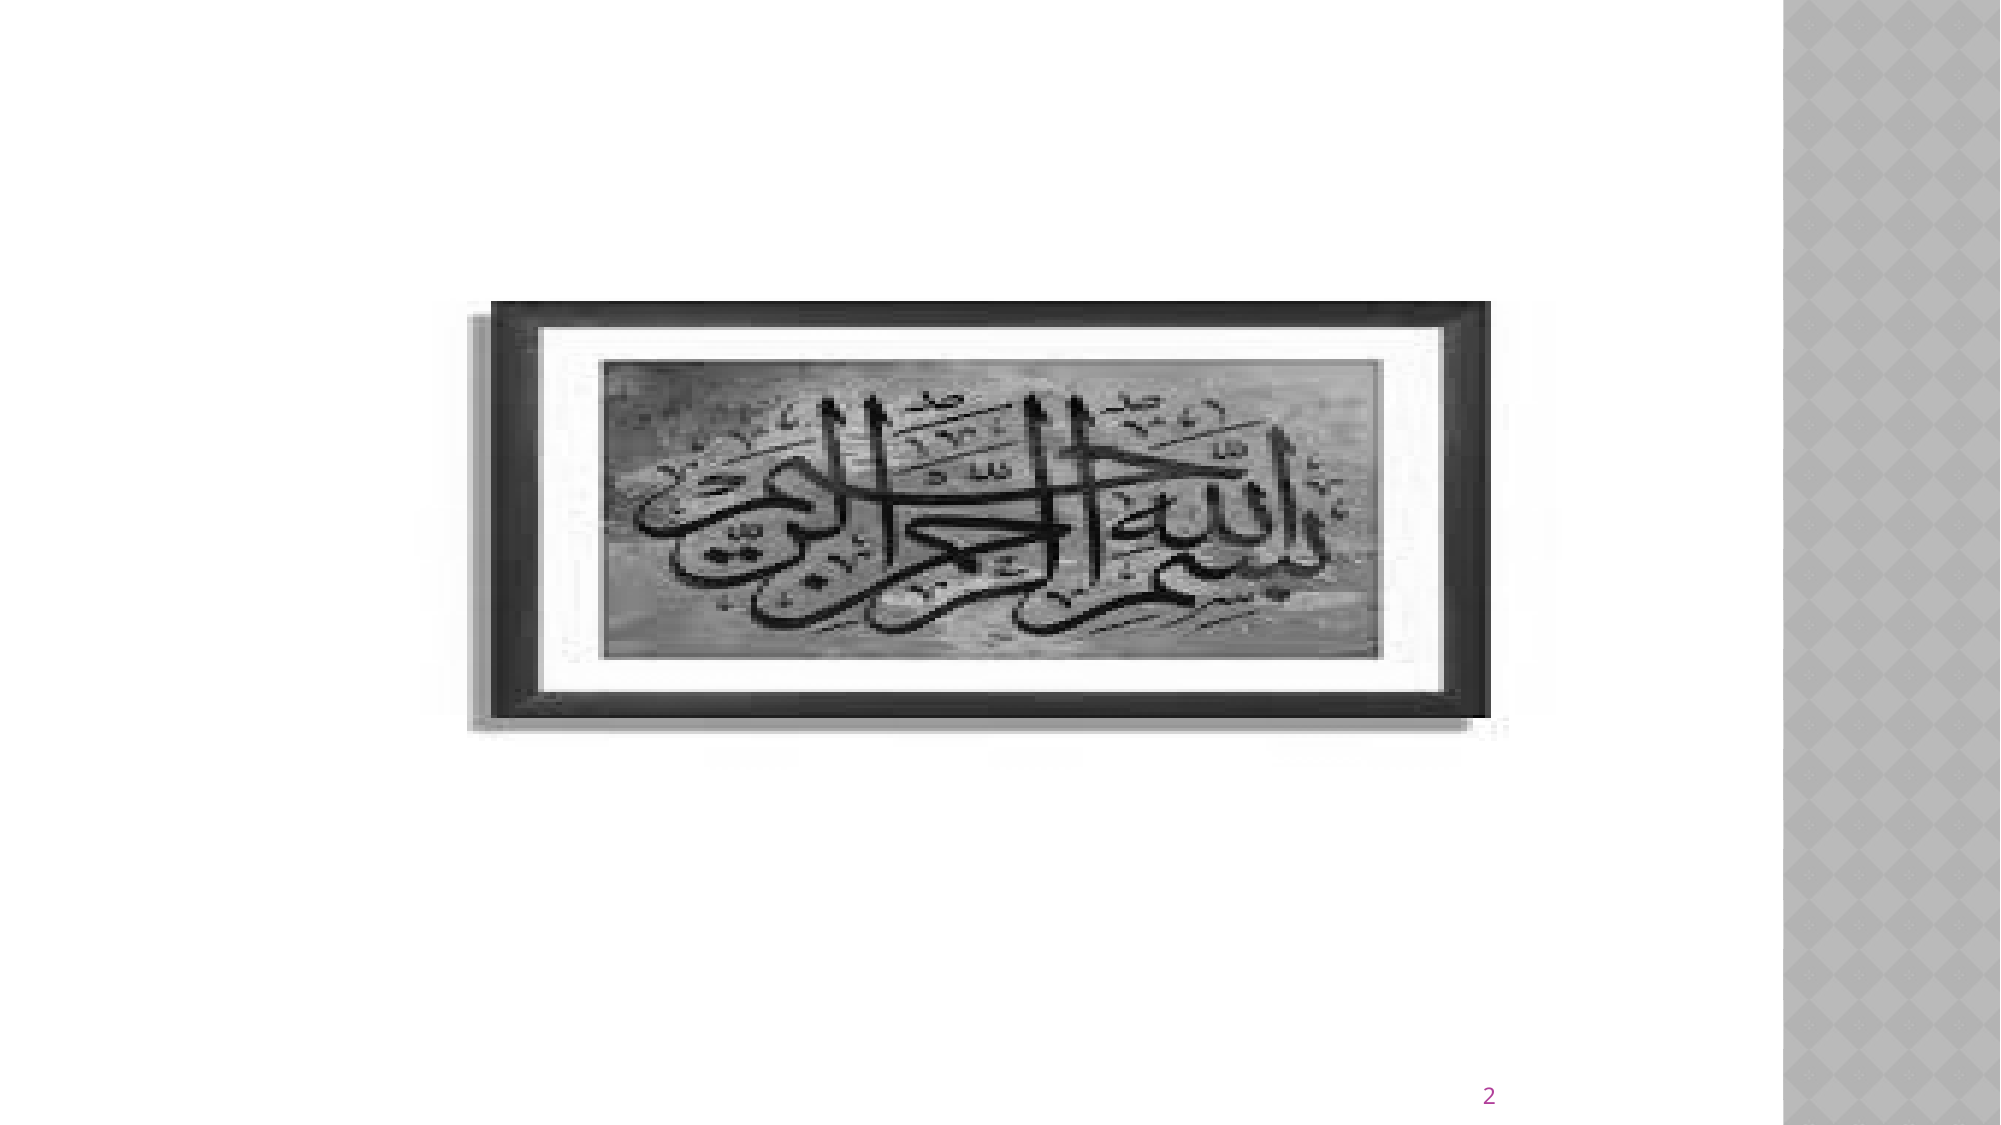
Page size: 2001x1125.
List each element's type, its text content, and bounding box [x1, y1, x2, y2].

picture [325, 146, 1657, 875]
slide_number 2 [1367, 1075, 1496, 1113]
